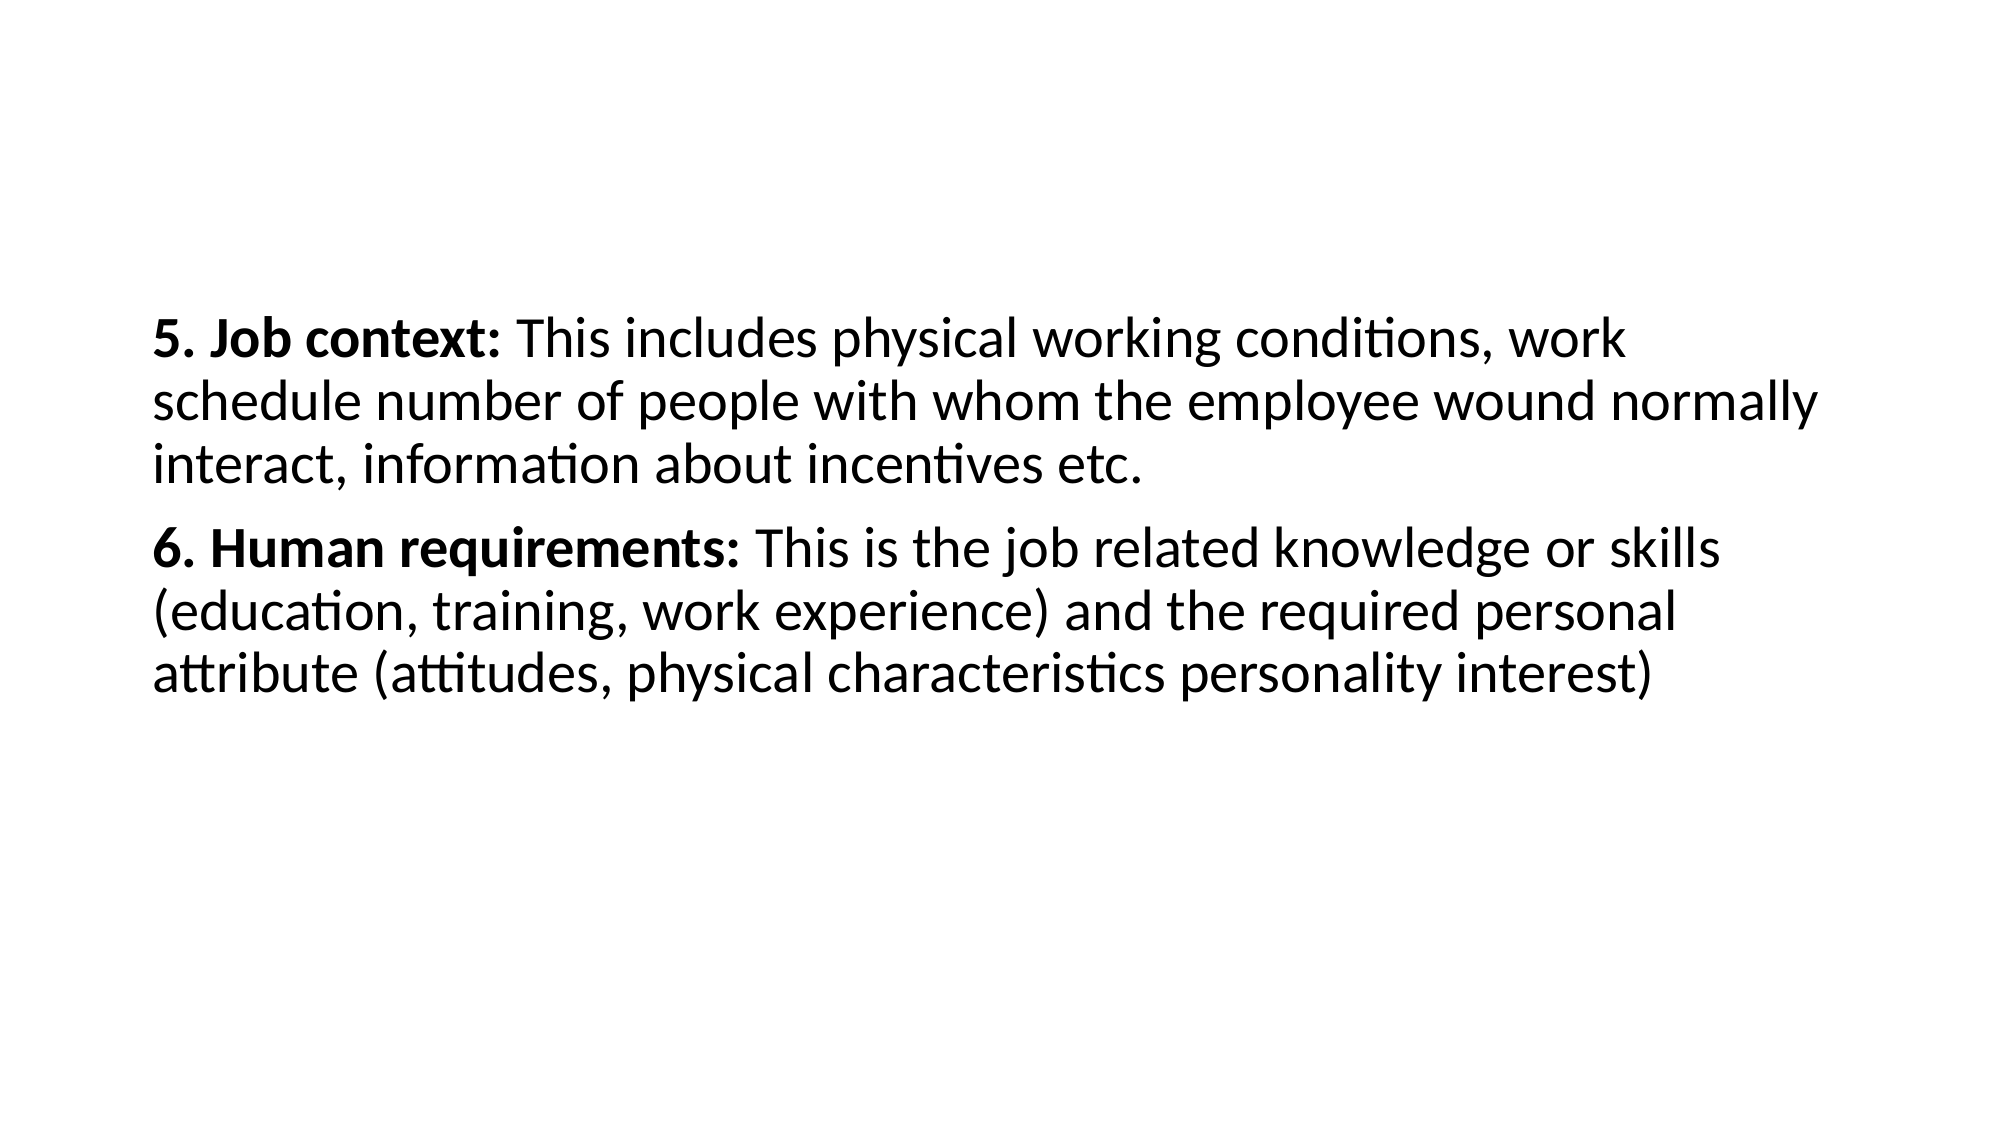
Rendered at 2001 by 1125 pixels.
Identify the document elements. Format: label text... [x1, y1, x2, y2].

list 5. Job context: This includes physical working conditions, work schedule number of people with whom the employee wound normally interact, information about incentives etc. 6. Human requirements: This is the job related knowledge or skills (education, training, work experience) and the required personal attribute (attitudes, physical characteristics personality interest) [137, 299, 1863, 1014]
